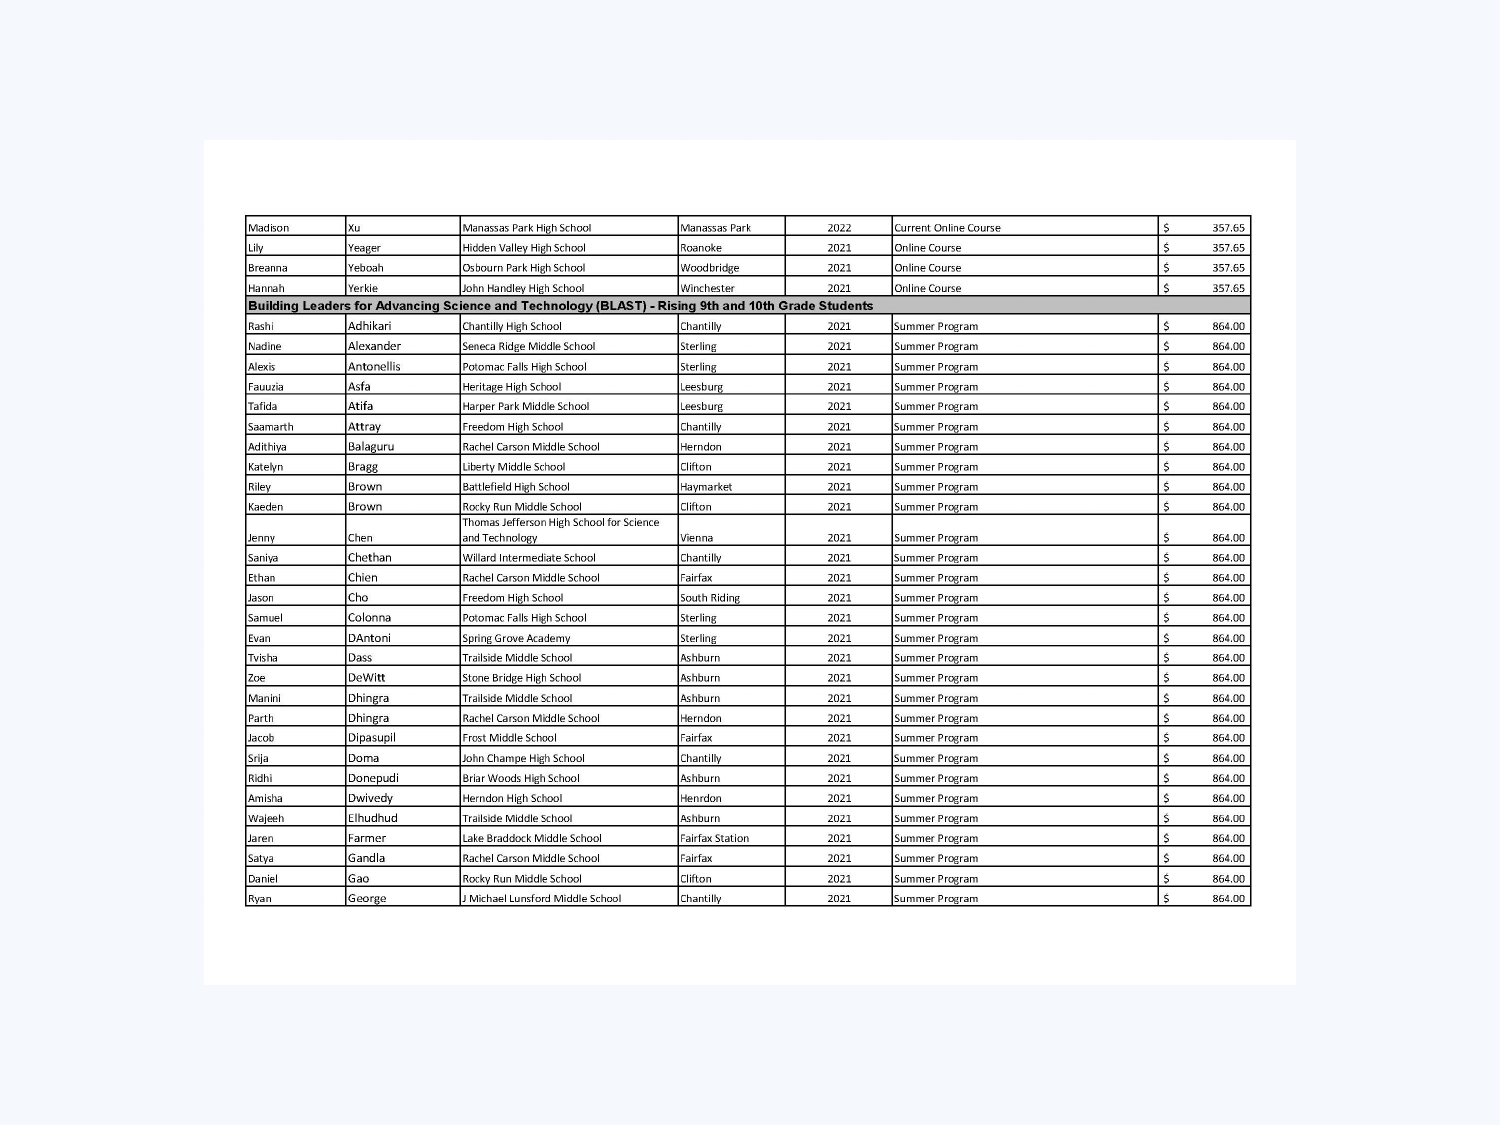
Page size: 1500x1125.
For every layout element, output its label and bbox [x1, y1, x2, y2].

picture [203, 140, 1296, 985]
